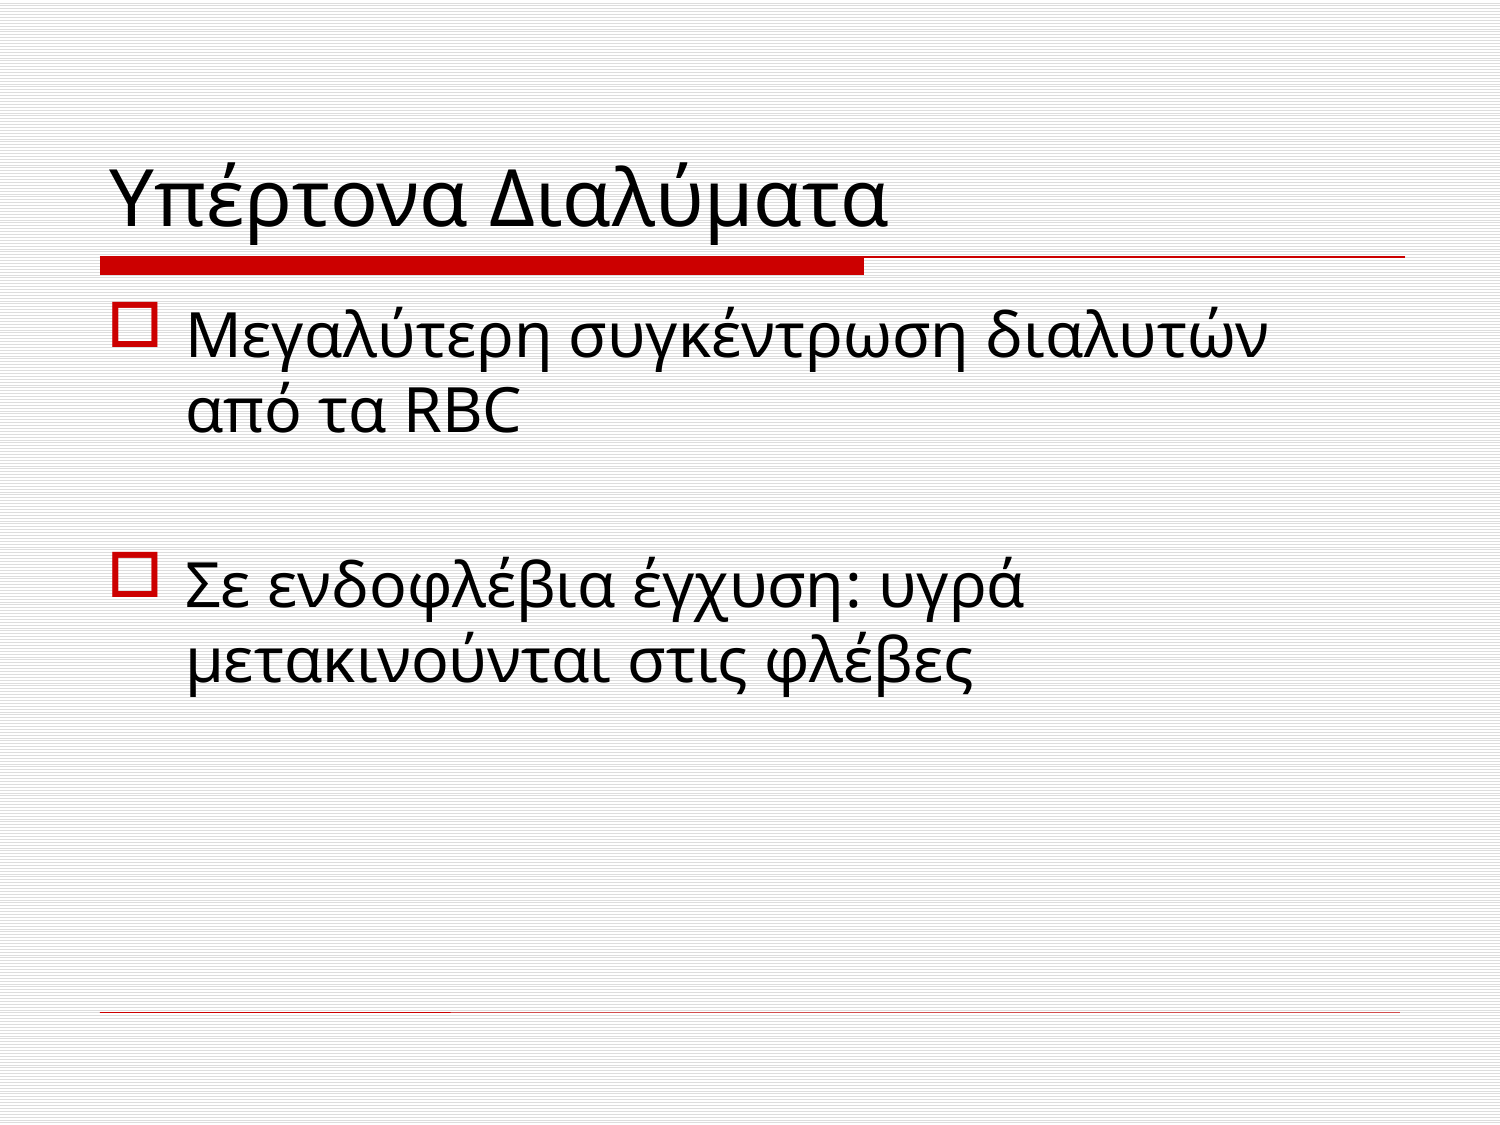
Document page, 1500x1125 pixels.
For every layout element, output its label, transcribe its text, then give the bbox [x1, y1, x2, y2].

list Μεγαλύτερη συγκέντρωση διαλυτών από τα RBC Σε ενδοφλέβια έγχυση: υγρά μετακινούνται στις φλέβες [92, 287, 1406, 988]
title Υπέρτονα Διαλύματα [93, 49, 1407, 250]
